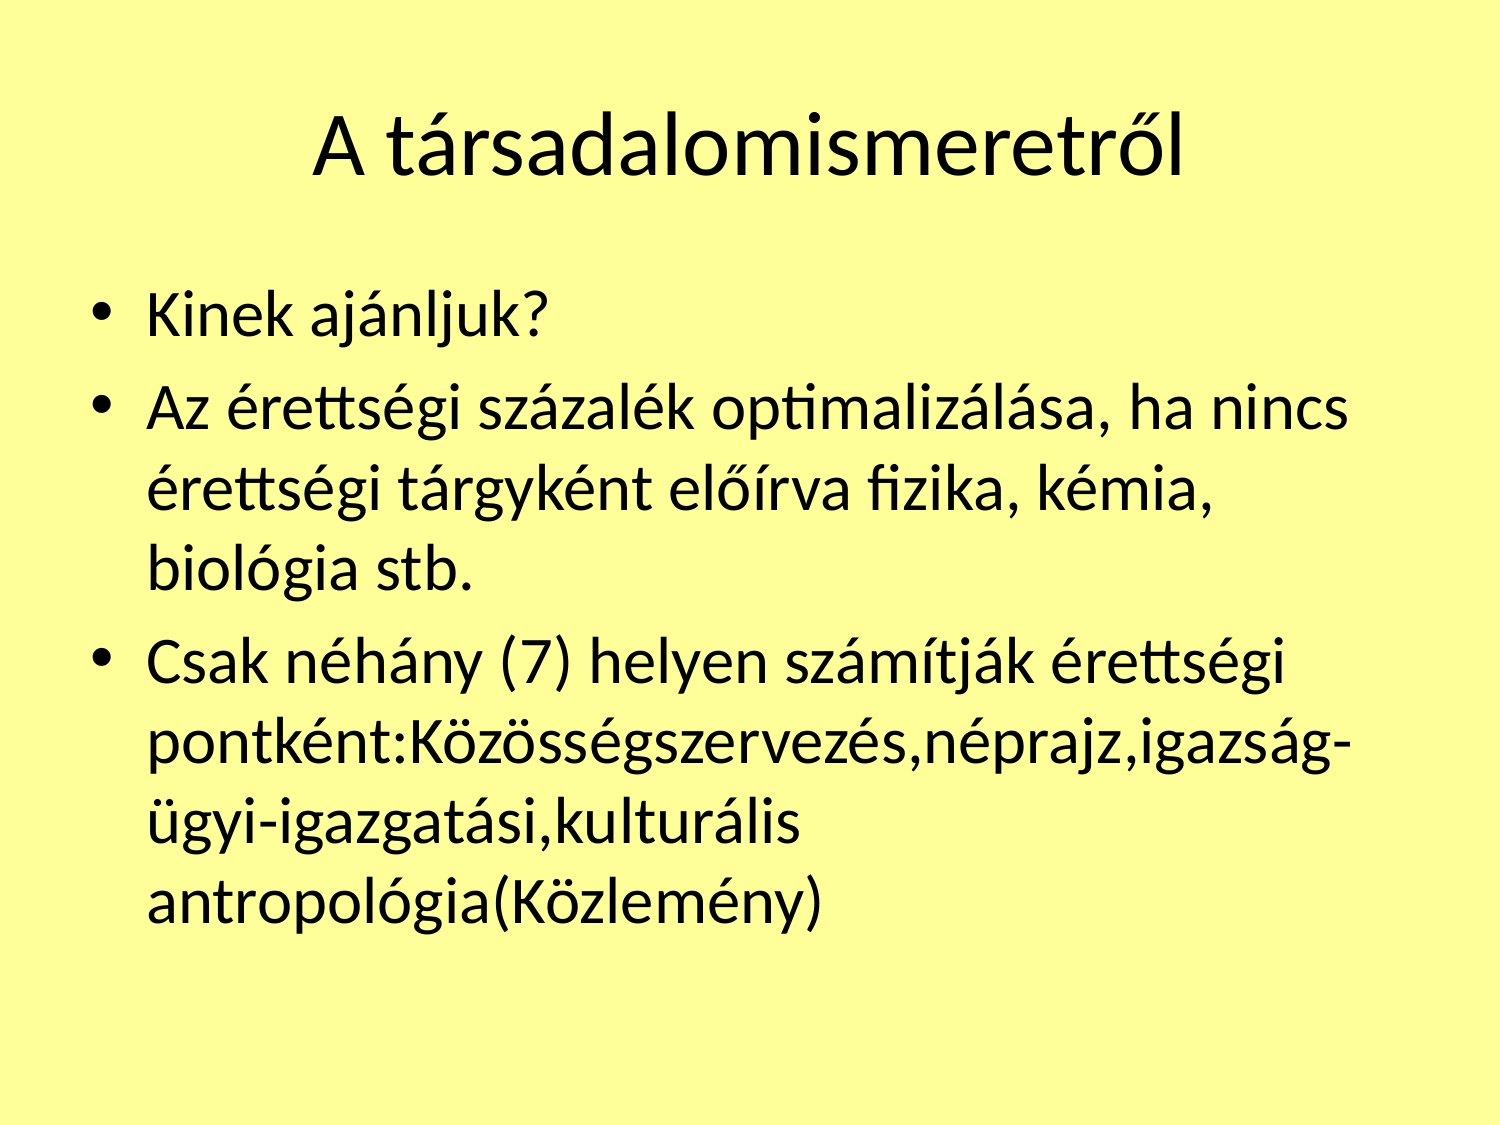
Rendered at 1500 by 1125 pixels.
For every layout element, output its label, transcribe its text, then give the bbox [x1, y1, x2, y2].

title A társadalomismeretről [75, 45, 1425, 233]
list Kinek ajánljuk? Az érettségi százalék optimalizálása, ha nincs érettségi tárgyként előírva fizika, kémia, biológia stb. Csak néhány (7) helyen számítják érettségi pontként:Közösségszervezés,néprajz,igazság-ügyi-igazgatási,kulturális antropológia(Közlemény) [75, 262, 1425, 1005]
